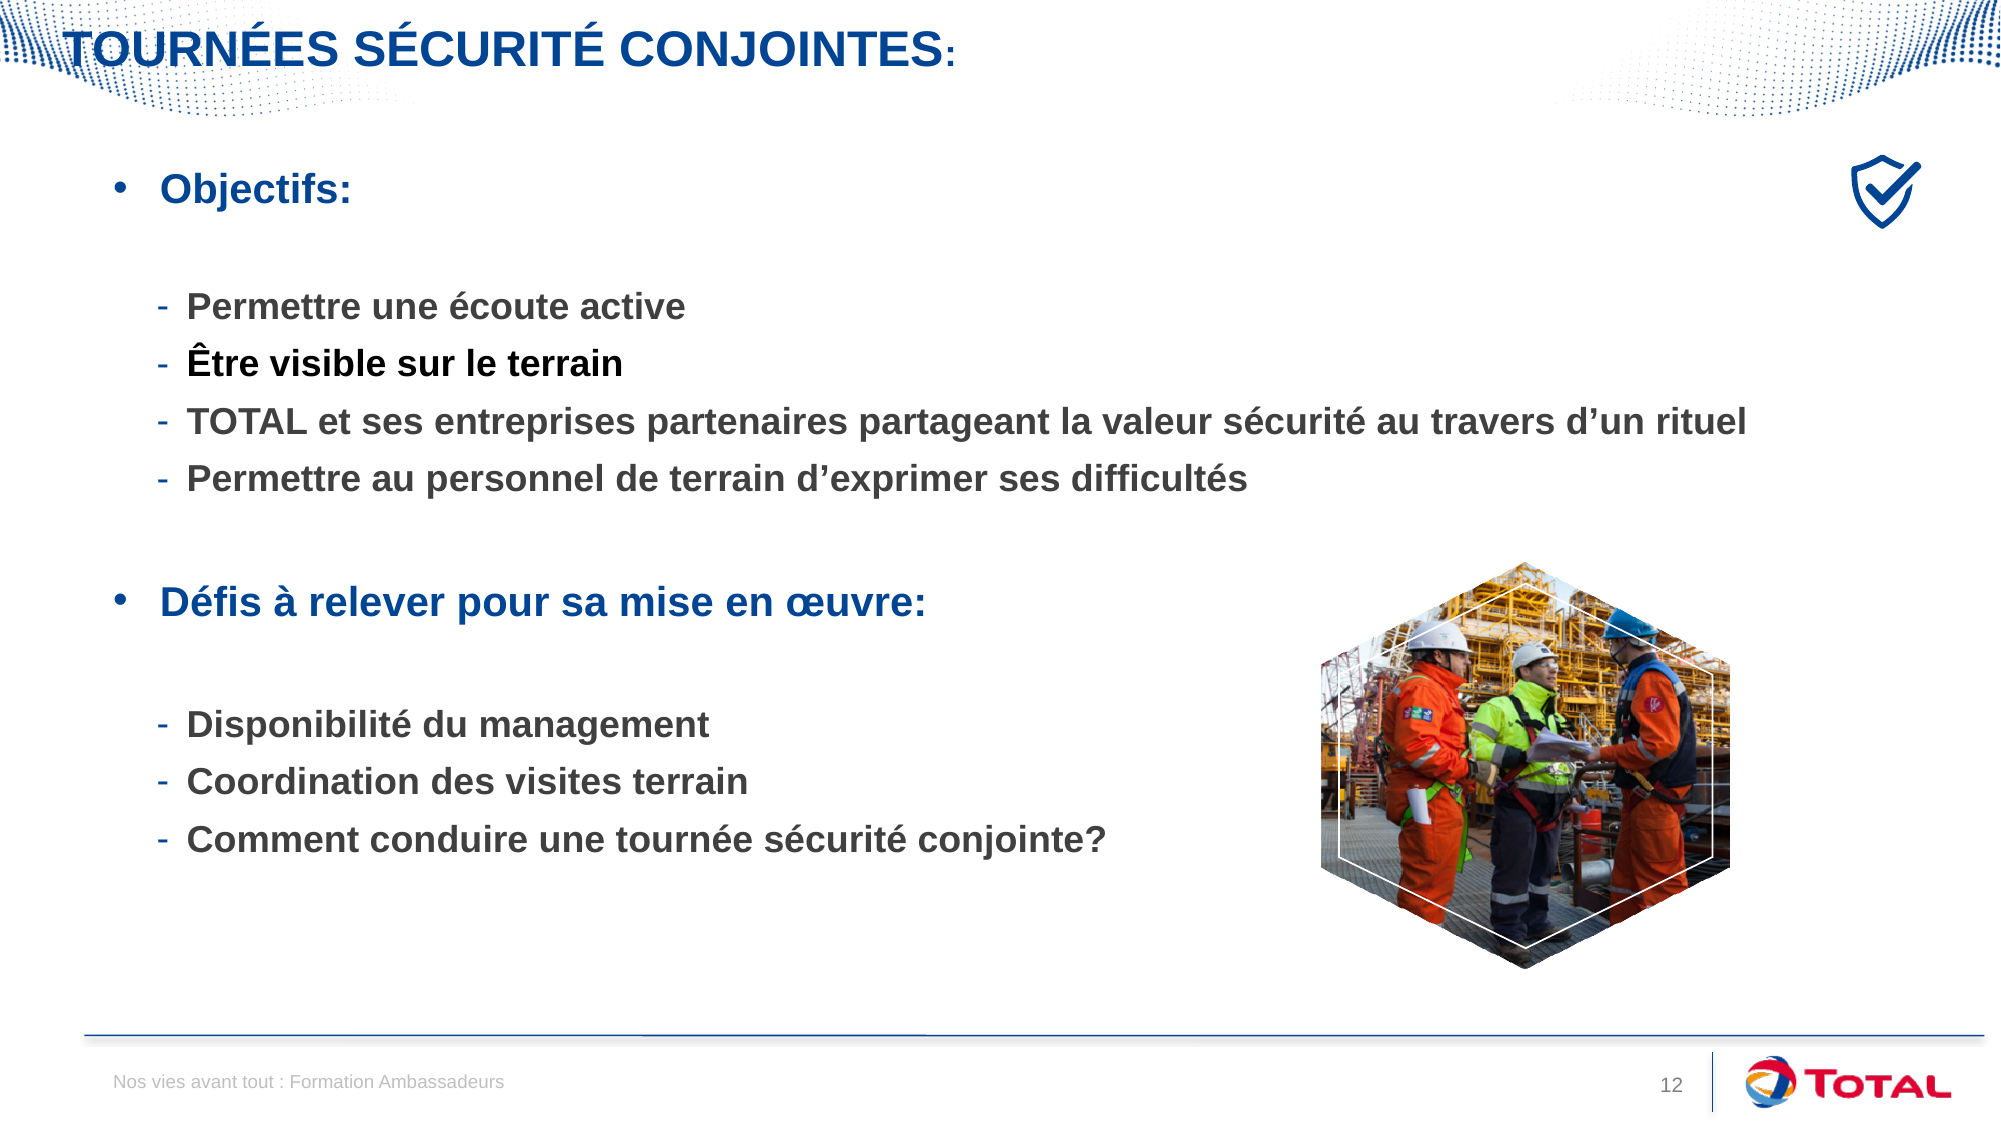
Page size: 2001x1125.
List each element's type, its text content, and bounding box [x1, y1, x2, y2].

list Objectifs: Permettre une écoute active Être visible sur le terrain TOTAL et ses entreprises partenaires partageant la valeur sécurité au travers d’un rituel Permettre au personnel de terrain d’exprimer ses difficultés Défis à relever pour sa mise en œuvre: Disponibilité du management Coordination des visites terrain Comment conduire une tournée sécurité conjointe? [98, 154, 1902, 991]
picture [0, 0, 414, 121]
title Tournées sécurité conjointes: [62, 0, 1982, 102]
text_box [1321, 562, 1731, 970]
footer Nos vies avant tout : Formation Ambassadeurs [98, 1058, 657, 1104]
picture [1555, 0, 2001, 121]
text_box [1851, 154, 1922, 230]
picture [1730, 1040, 1967, 1124]
